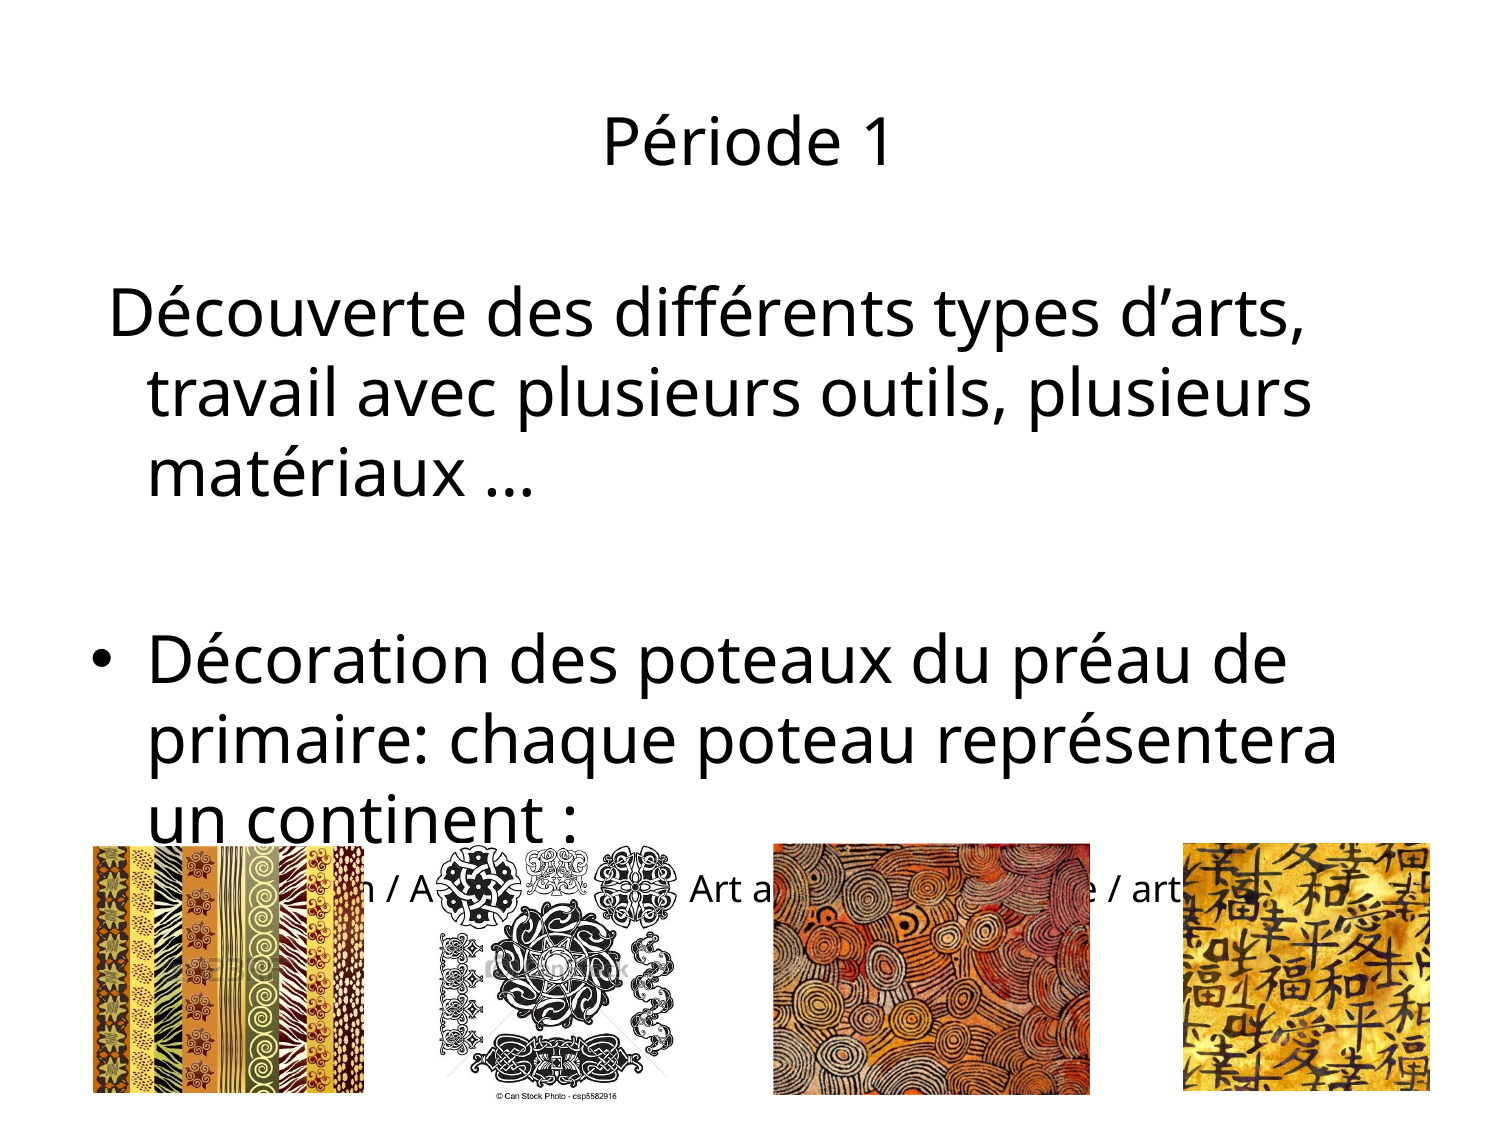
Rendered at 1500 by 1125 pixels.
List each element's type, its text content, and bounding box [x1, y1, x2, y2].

picture [774, 810, 1090, 1125]
list Découverte des différents types d’arts, travail avec plusieurs outils, plusieurs matériaux … Décoration des poteaux du préau de primaire: chaque poteau représentera un continent : art Africain / Art Aborigène / Art asiatique / Art Celte / art Maya… [75, 262, 1425, 1005]
picture [93, 846, 364, 1093]
picture [1183, 843, 1430, 1091]
title Période 1 [75, 45, 1425, 233]
picture [433, 843, 680, 1101]
